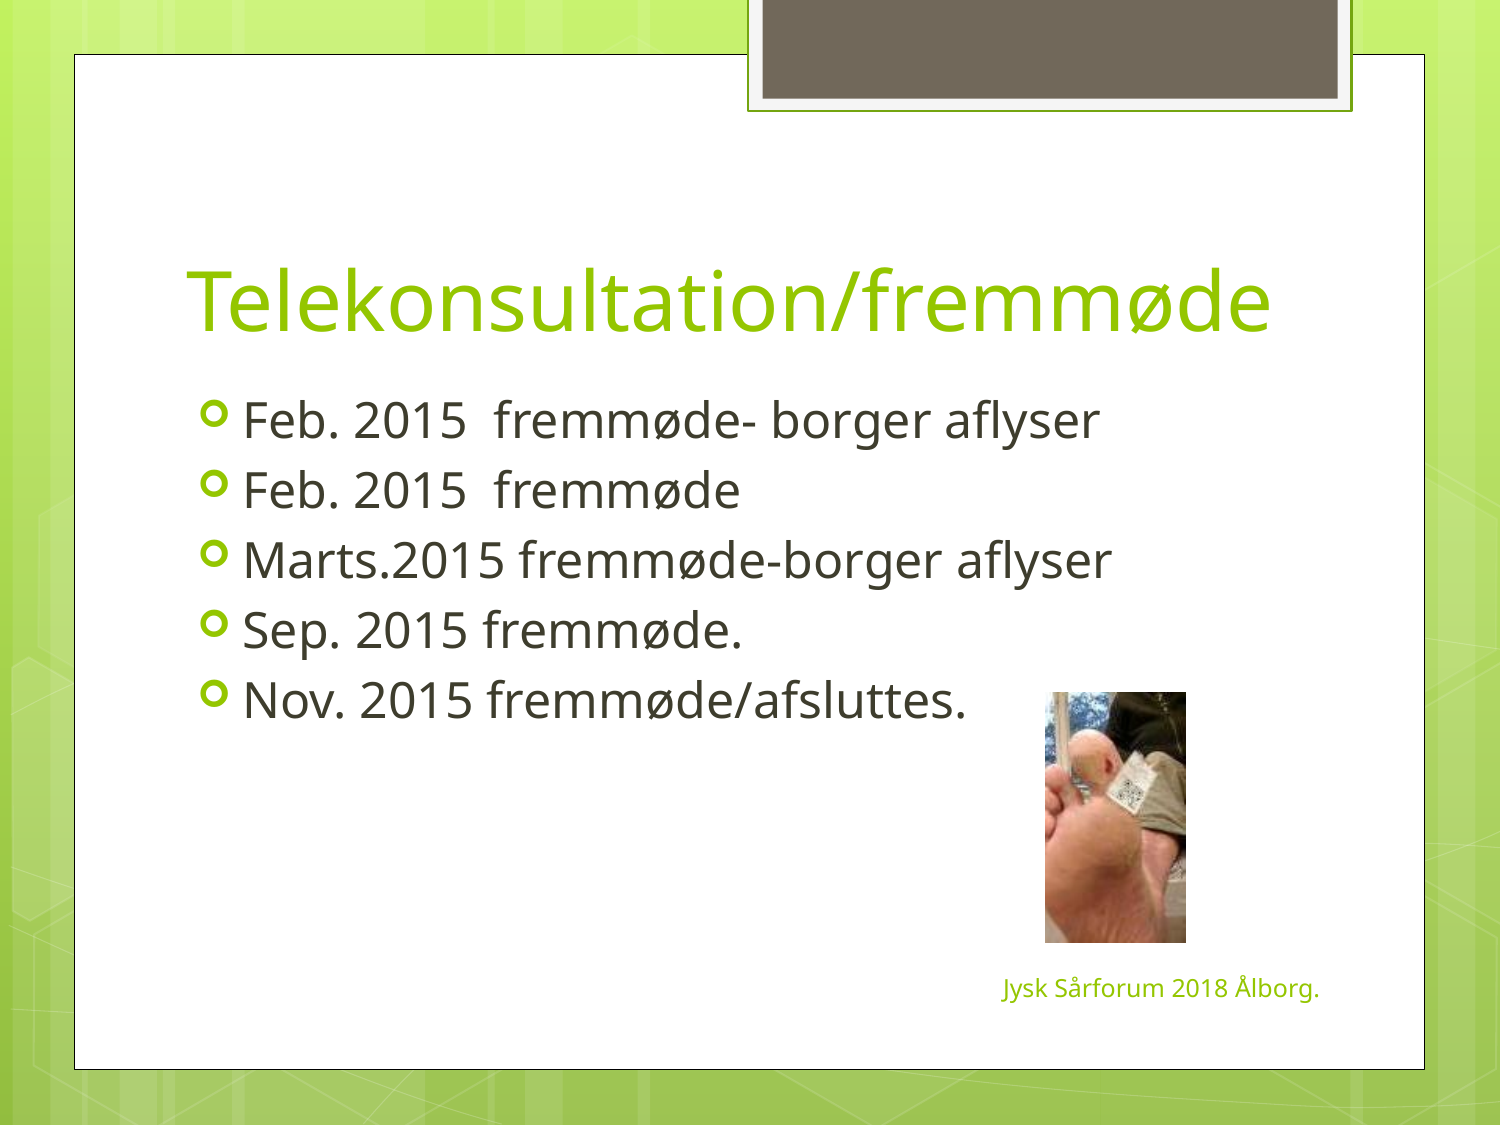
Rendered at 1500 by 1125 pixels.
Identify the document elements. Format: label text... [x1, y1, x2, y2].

footer Jysk Sårforum 2018 Ålborg. [761, 960, 1336, 1020]
picture [1045, 692, 1187, 943]
list Feb. 2015 fremmøde- borger aflyser Feb. 2015 fremmøde Marts.2015 fremmøde-borger aflyser Sep. 2015 fremmøde. Nov. 2015 fremmøde/afsluttes. [171, 381, 1283, 957]
title Telekonsultation/fremmøde [171, 168, 1324, 357]
